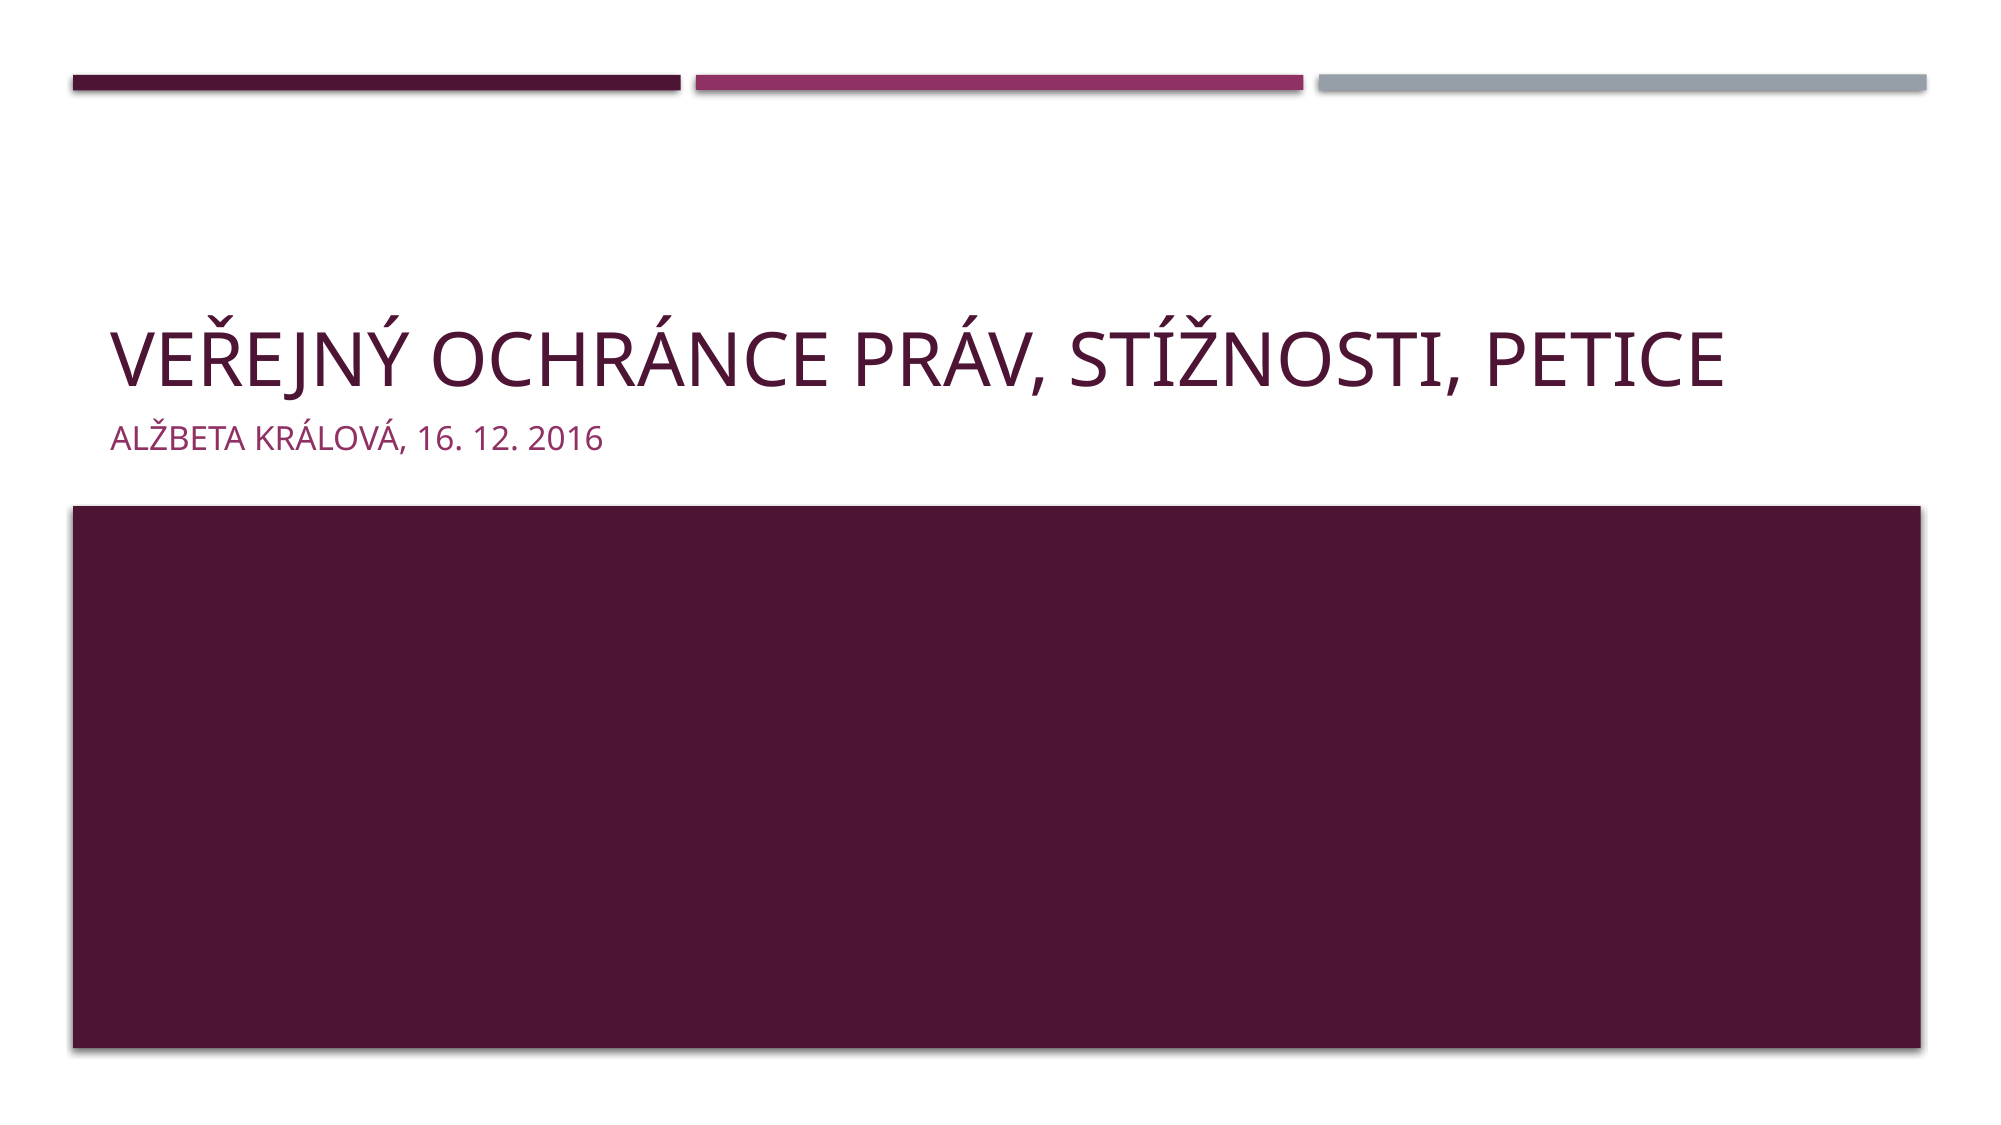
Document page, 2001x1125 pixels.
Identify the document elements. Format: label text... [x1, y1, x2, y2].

title Veřejný ochránce práv, stížnosti, petice [95, 167, 1899, 409]
subtitle Alžbeta Králová, 16. 12. 2016 [95, 409, 1899, 507]
